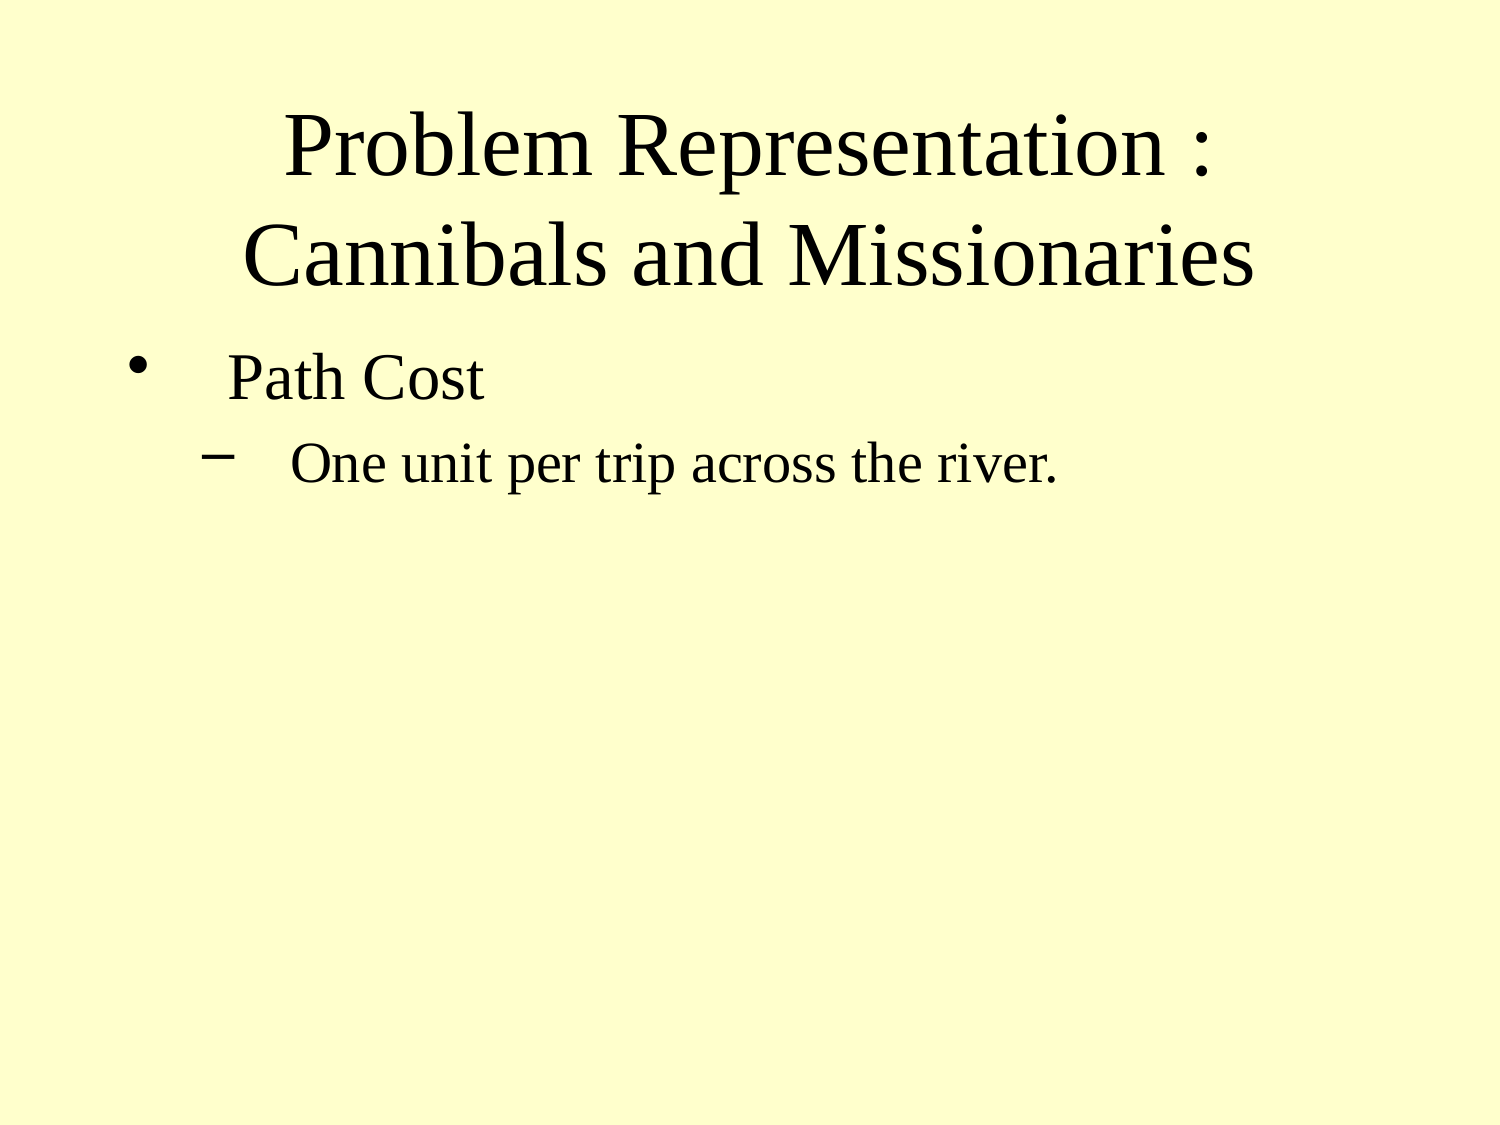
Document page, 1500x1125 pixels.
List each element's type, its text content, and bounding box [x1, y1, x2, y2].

list Path Cost One unit per trip across the river. [112, 324, 1388, 1000]
title Problem Representation : Cannibals and Missionaries [112, 99, 1388, 288]
